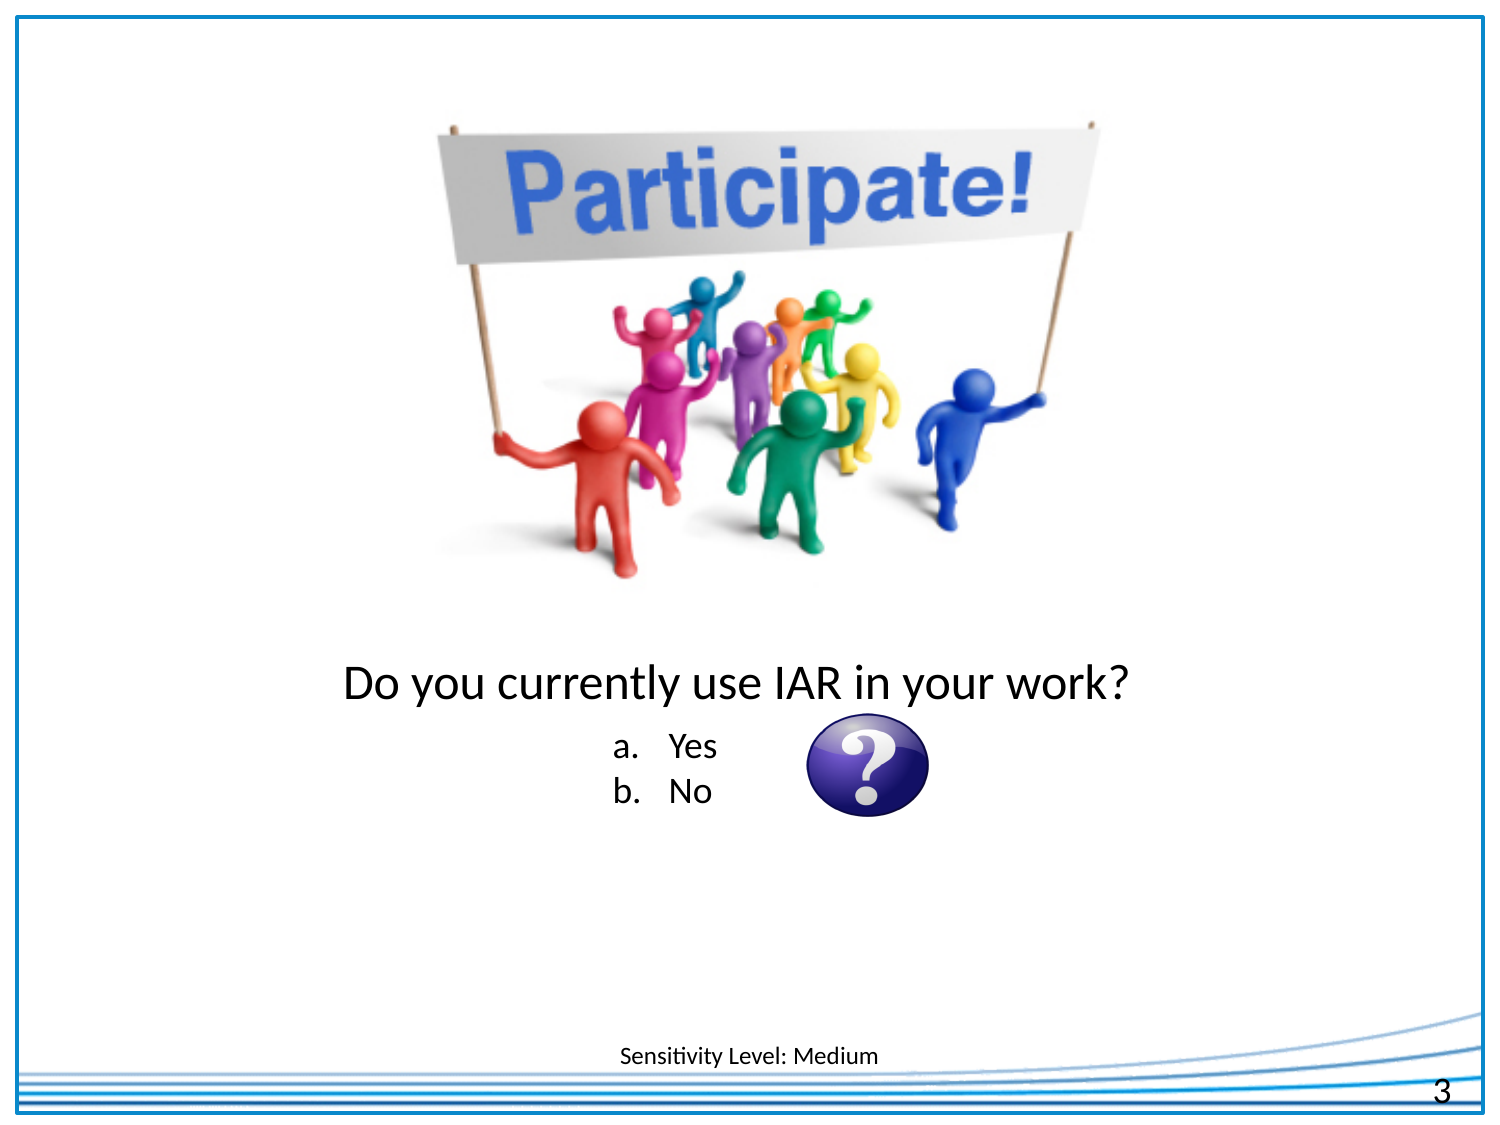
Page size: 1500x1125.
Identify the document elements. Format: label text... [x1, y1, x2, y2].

slide_number 3 [1417, 1058, 1500, 1125]
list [346, 61, 1231, 648]
picture [805, 712, 929, 817]
title Do you currently use IAR in your work? [67, 641, 1418, 820]
picture [20, 1005, 1480, 1108]
